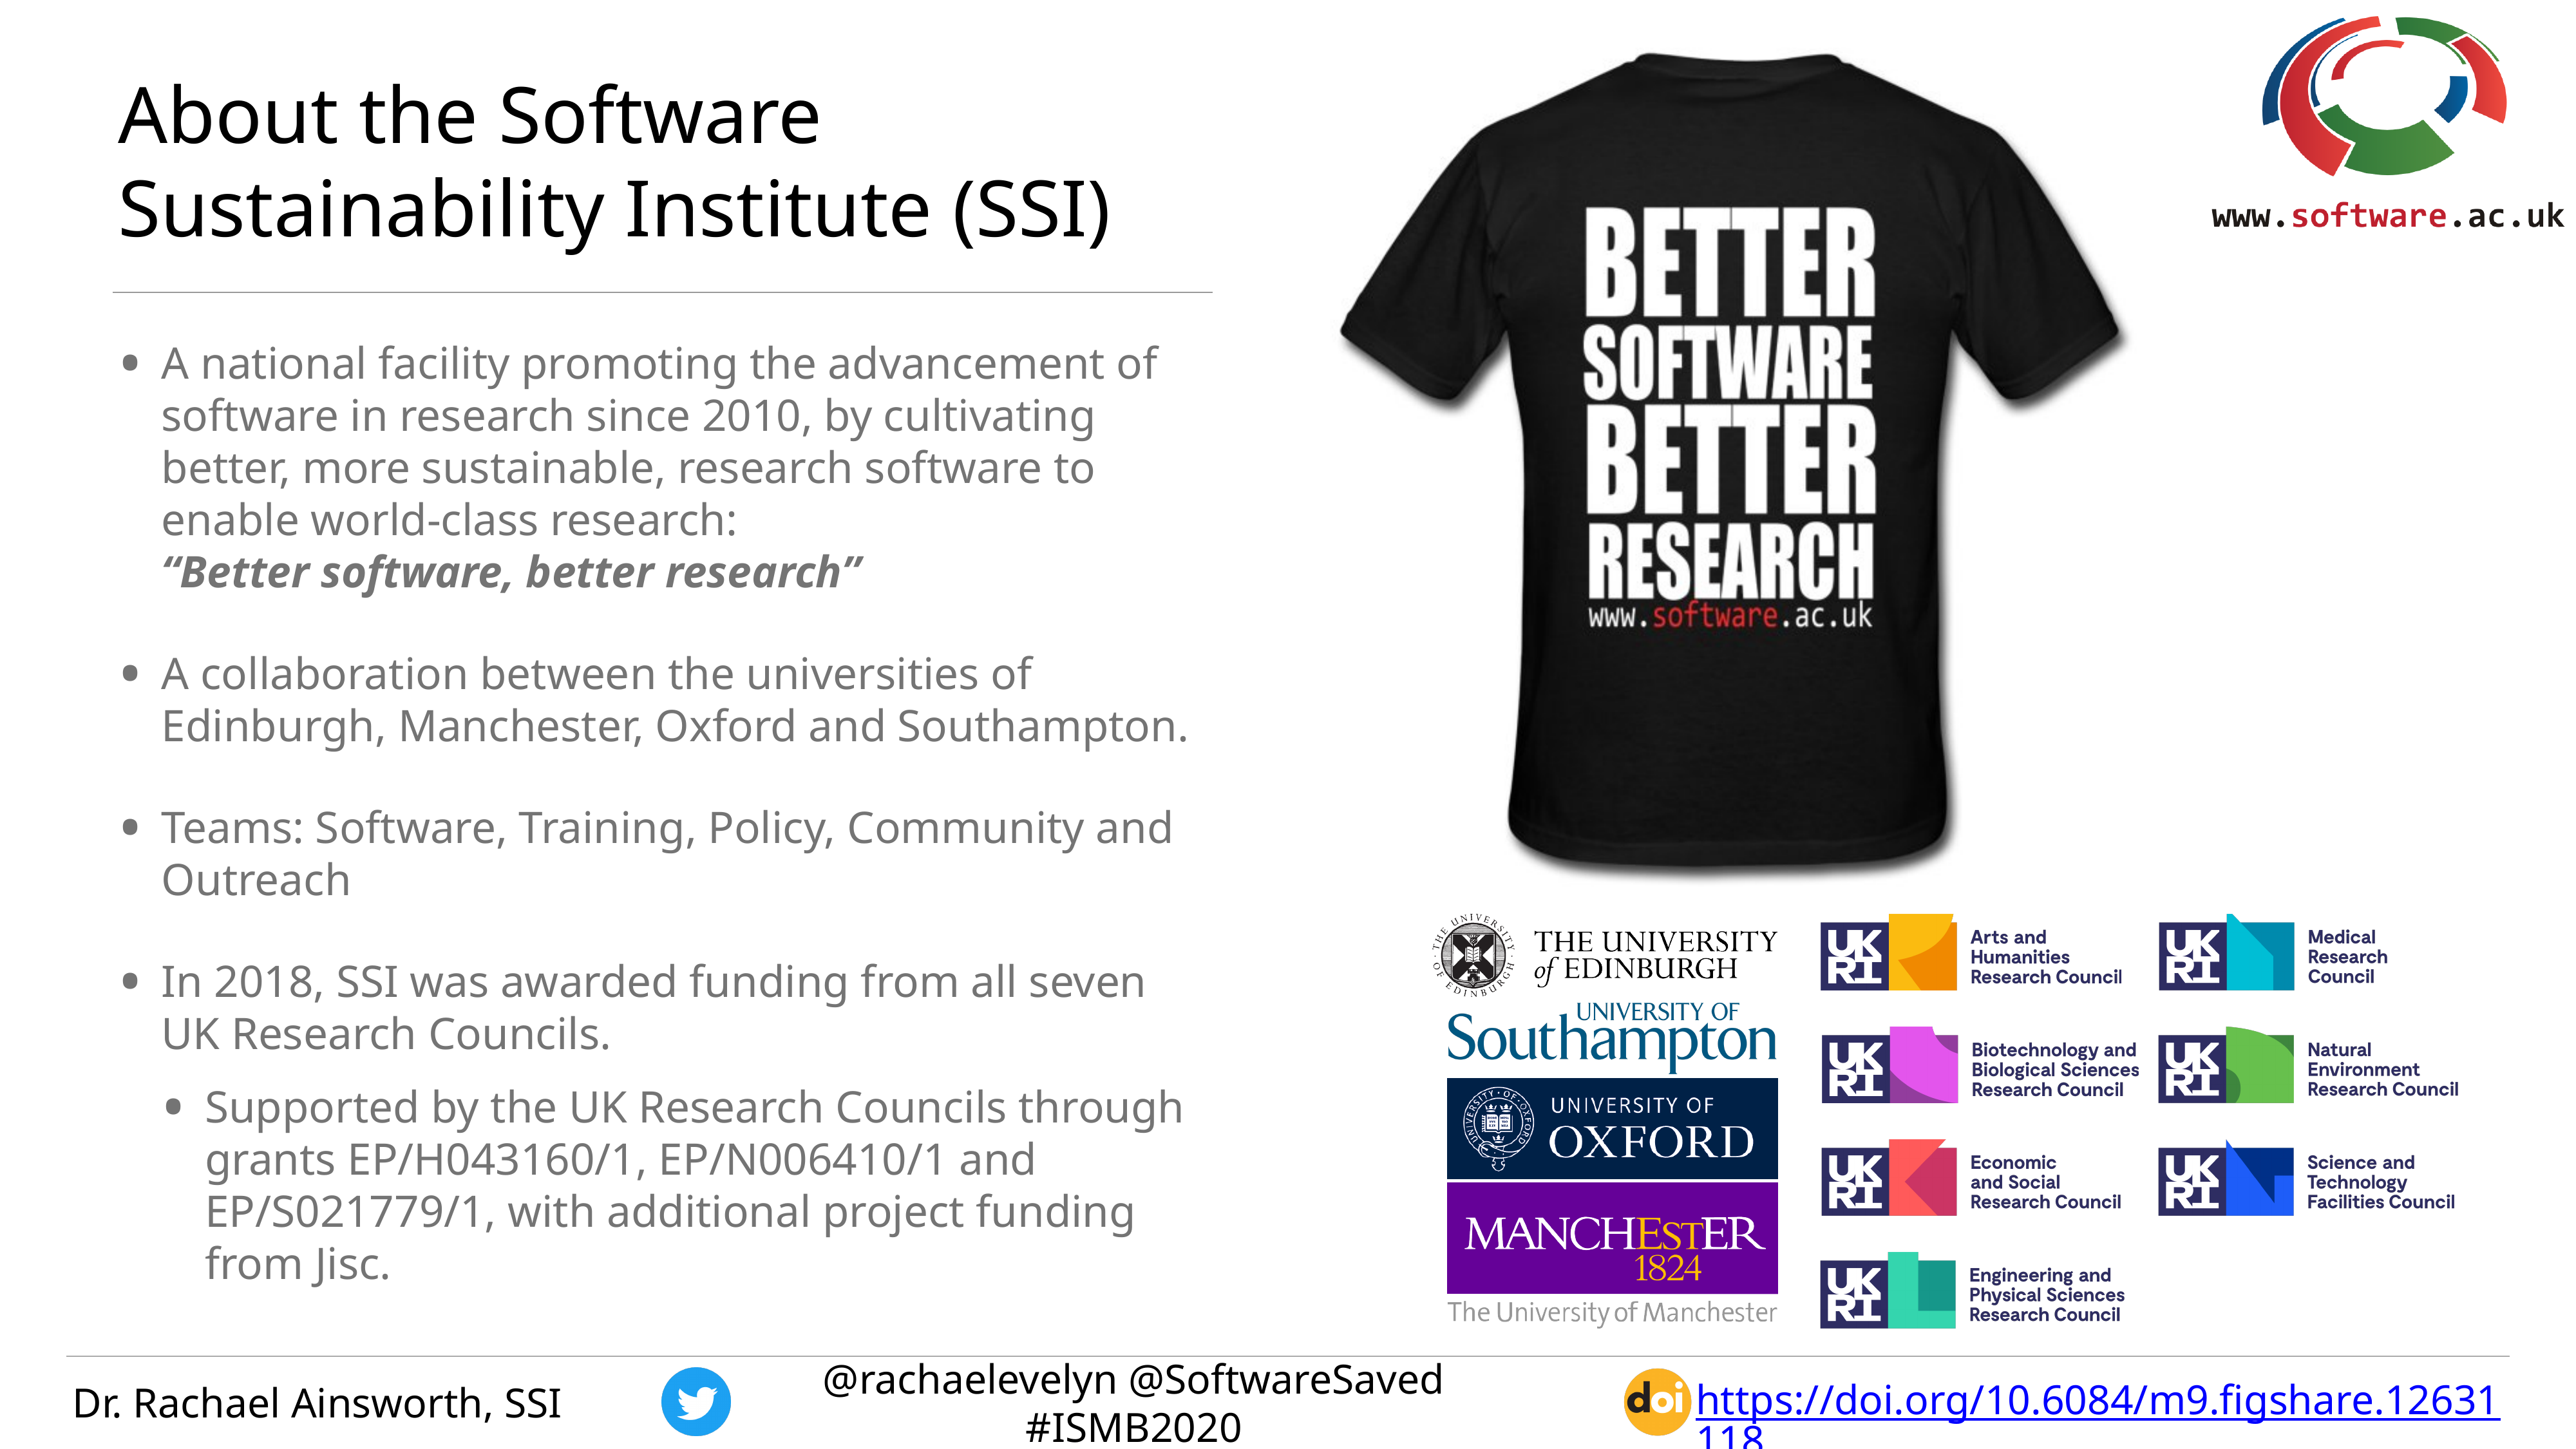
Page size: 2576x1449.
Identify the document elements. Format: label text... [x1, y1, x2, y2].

list A national facility promoting the advancement of software in research since 2010, by cultivating better, more sustainable, research software to enable world-class research: “Better software, better research” A collaboration between the universities of Edinburgh, Manchester, Oxford and Southampton. Teams: Software, Training, Policy, Community and Outreach In 2018, SSI was awarded funding from all seven UK Research Councils. Supported by the UK Research Councils through grants EP/H043160/1, EP/N006410/1 and EP/S021779/1, with additional project funding from Jisc. [112, 329, 1213, 1321]
picture [661, 1367, 731, 1436]
picture [1287, 15, 2173, 901]
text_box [1432, 914, 2458, 1329]
picture [2194, 5, 2576, 238]
picture [1624, 1368, 1692, 1436]
title About the Software Sustainability Institute (SSI) [112, 49, 1119, 258]
